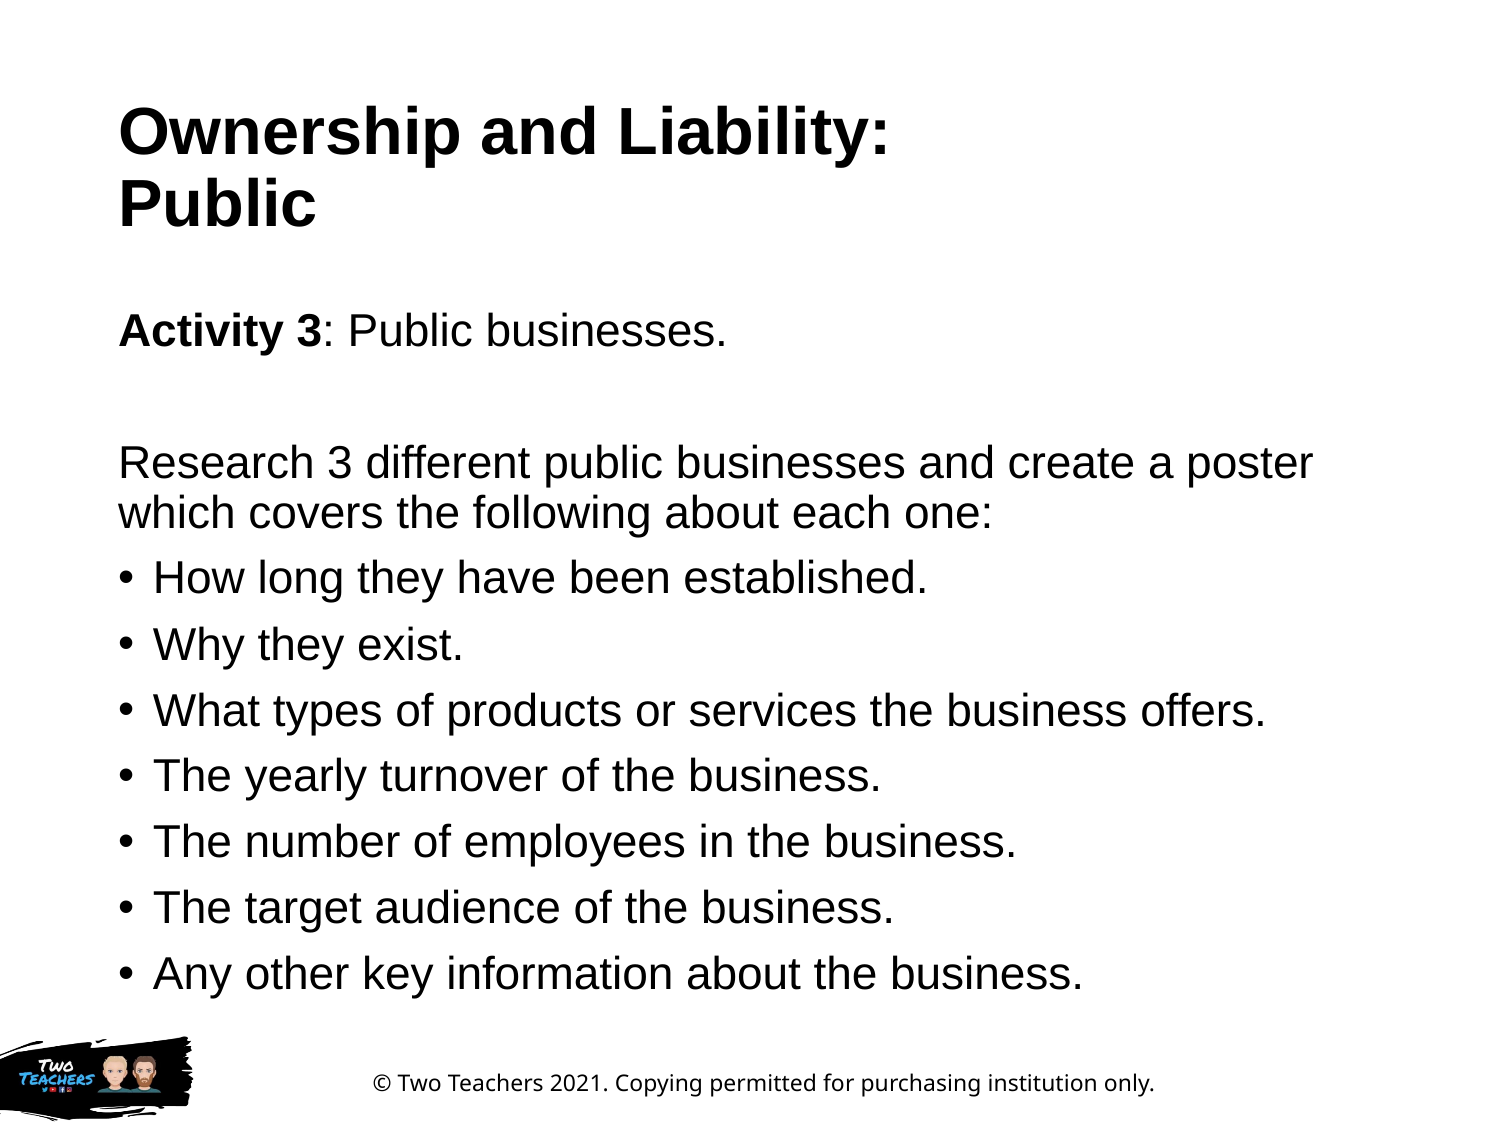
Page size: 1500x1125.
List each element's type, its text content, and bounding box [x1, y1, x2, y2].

list Activity 3: Public businesses. Research 3 different public businesses and create a poster which covers the following about each one: How long they have been established. Why they exist. What types of products or services the business offers. The yearly turnover of the business. The number of employees in the business. The target audience of the business. Any other key information about the business. [103, 299, 1397, 1014]
picture [0, 1030, 197, 1125]
title Ownership and Liability: Public [103, 59, 1397, 278]
